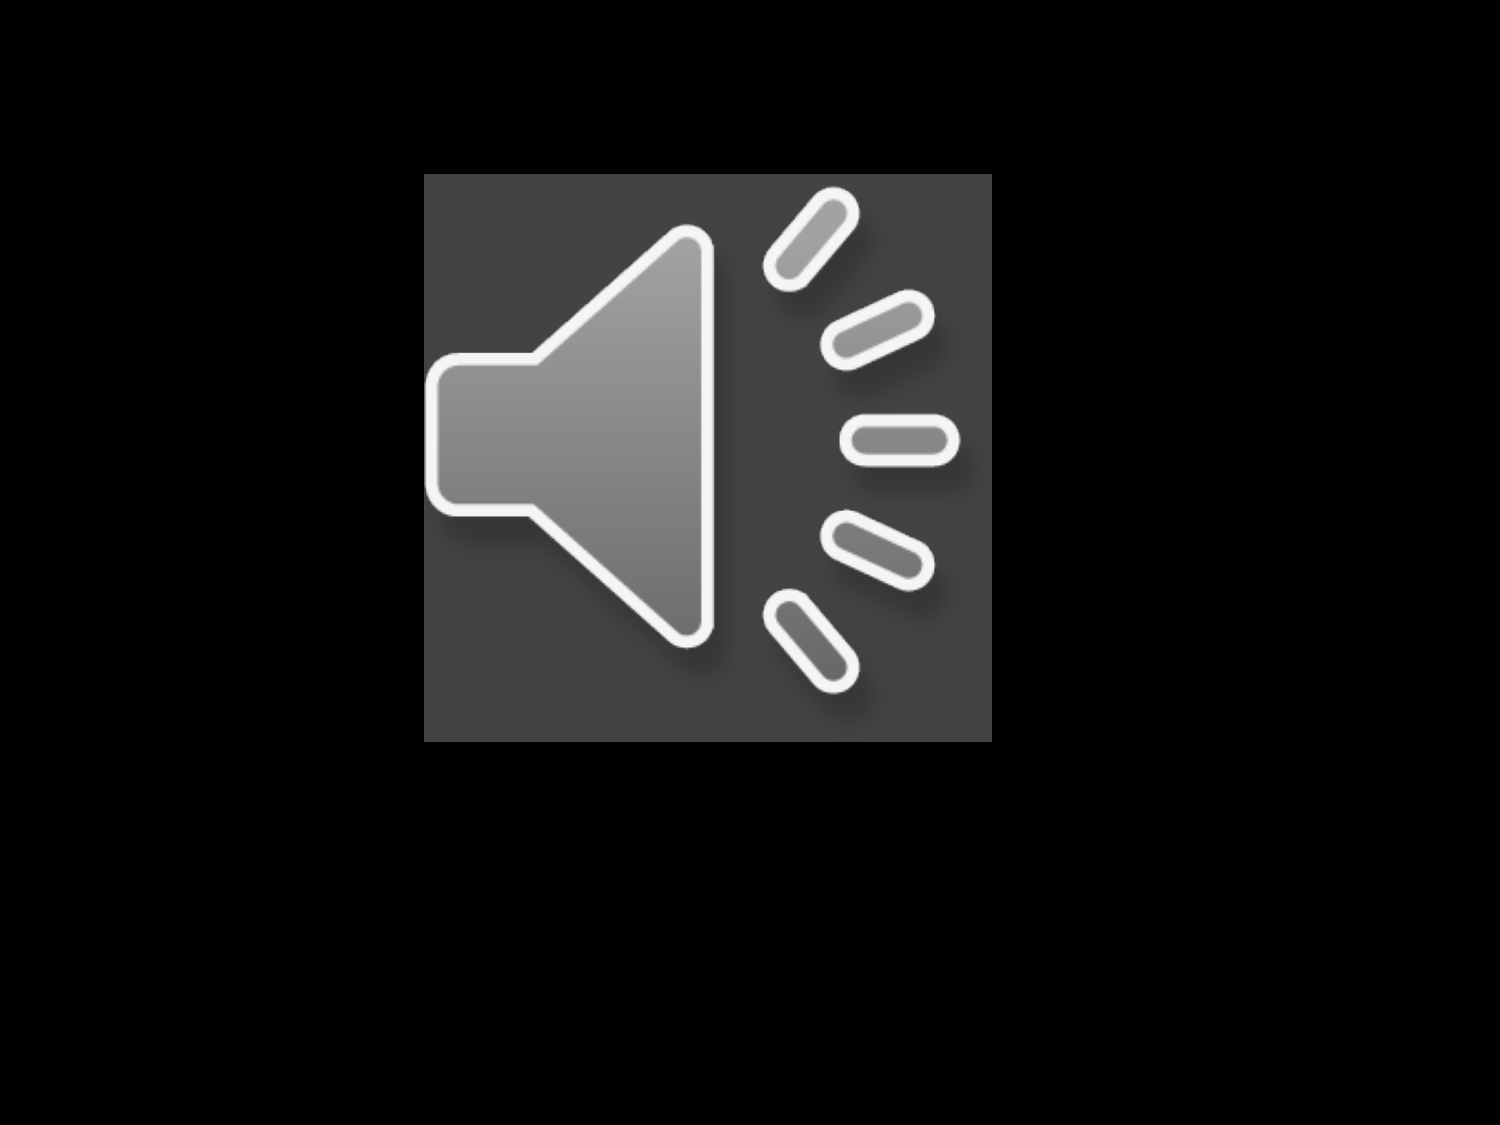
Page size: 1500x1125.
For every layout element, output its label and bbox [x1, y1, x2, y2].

picture [423, 172, 994, 743]
